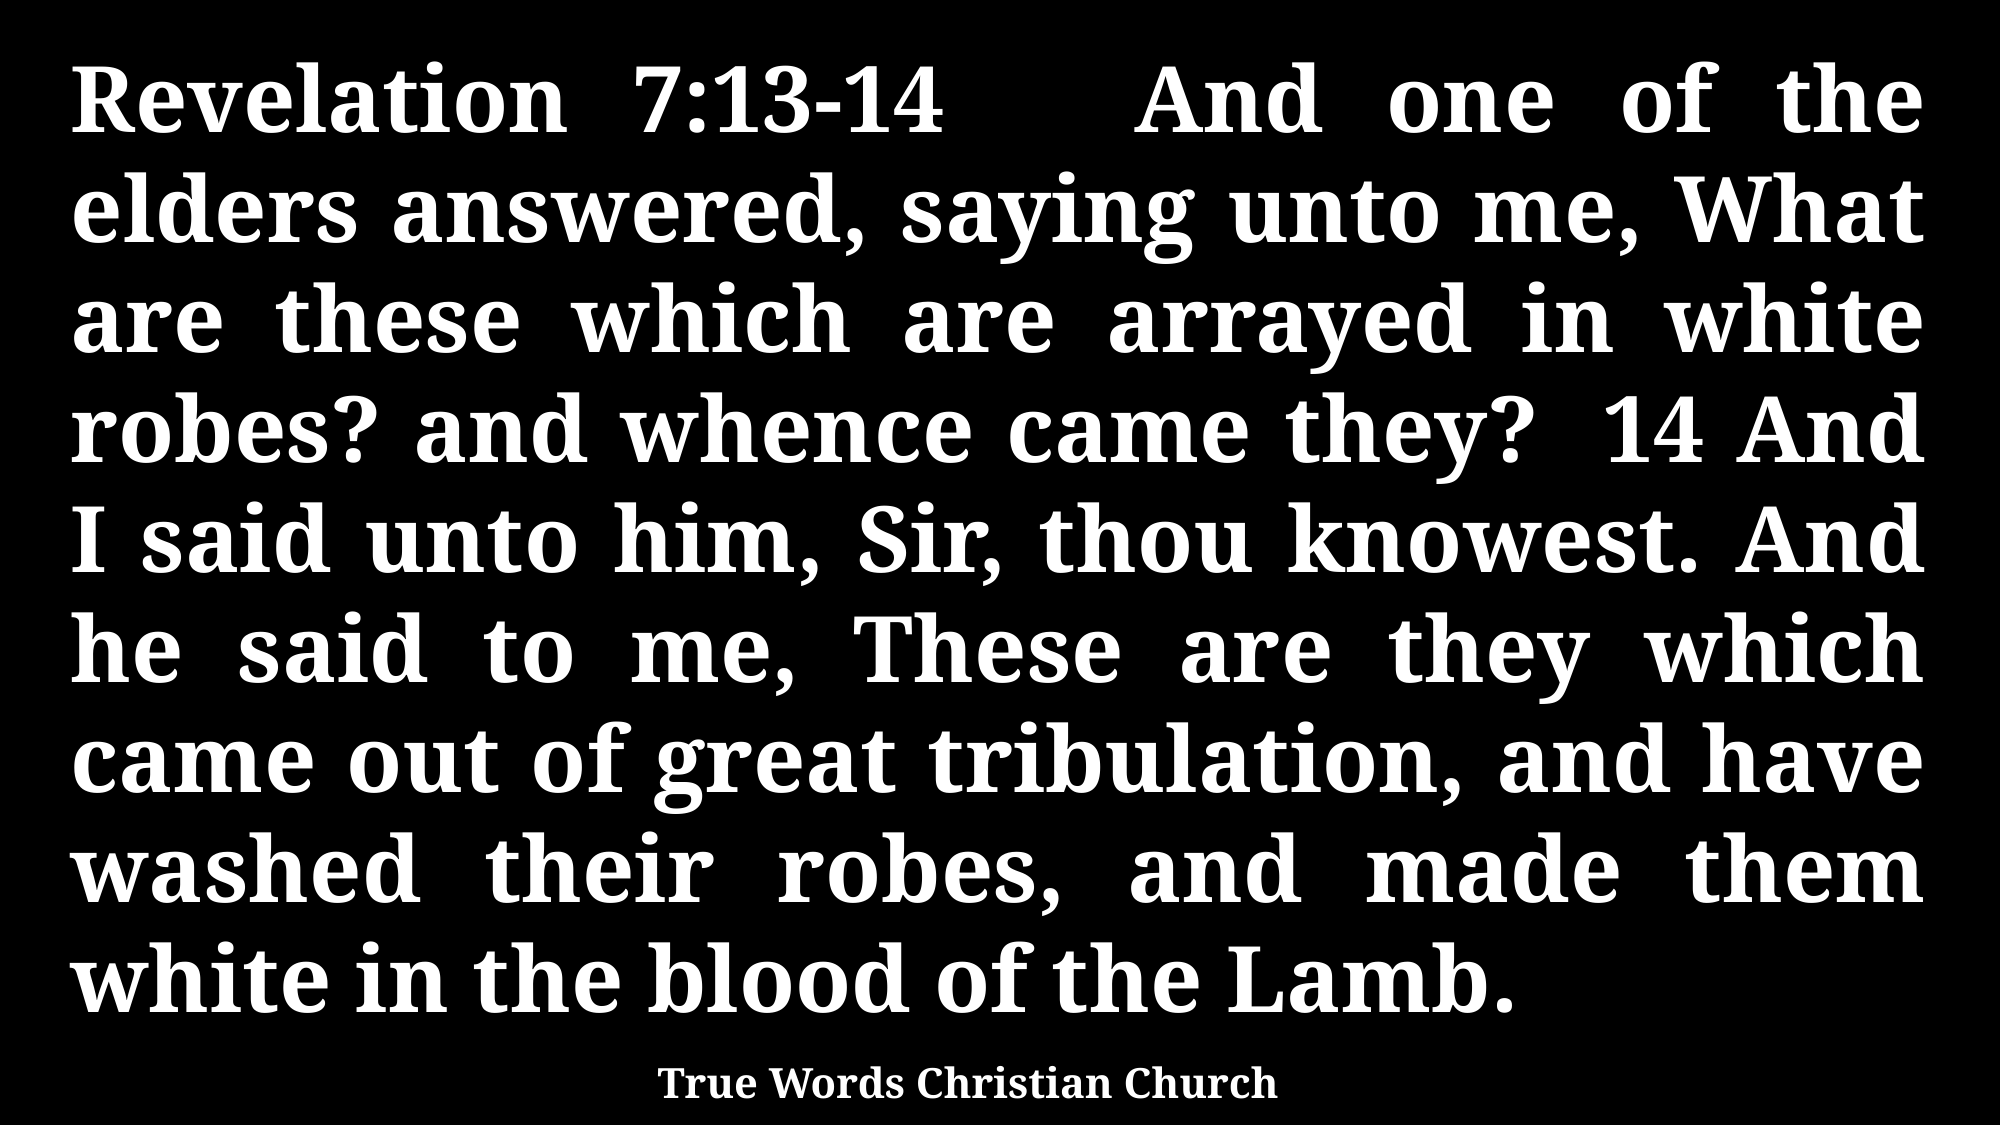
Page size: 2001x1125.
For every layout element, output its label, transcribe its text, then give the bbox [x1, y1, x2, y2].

text_box Revelation 7:13-14 And one of the elders answered, saying unto me, What are these which are arrayed in white robes? and whence came they? 14 And I said unto him, Sir, thou knowest. And he said to me, These are they which came out of great tribulation, and have washed their robes, and made them white in the blood of the Lamb. [55, 33, 1944, 1038]
text_box True Words Christian Church [642, 1049, 1294, 1114]
